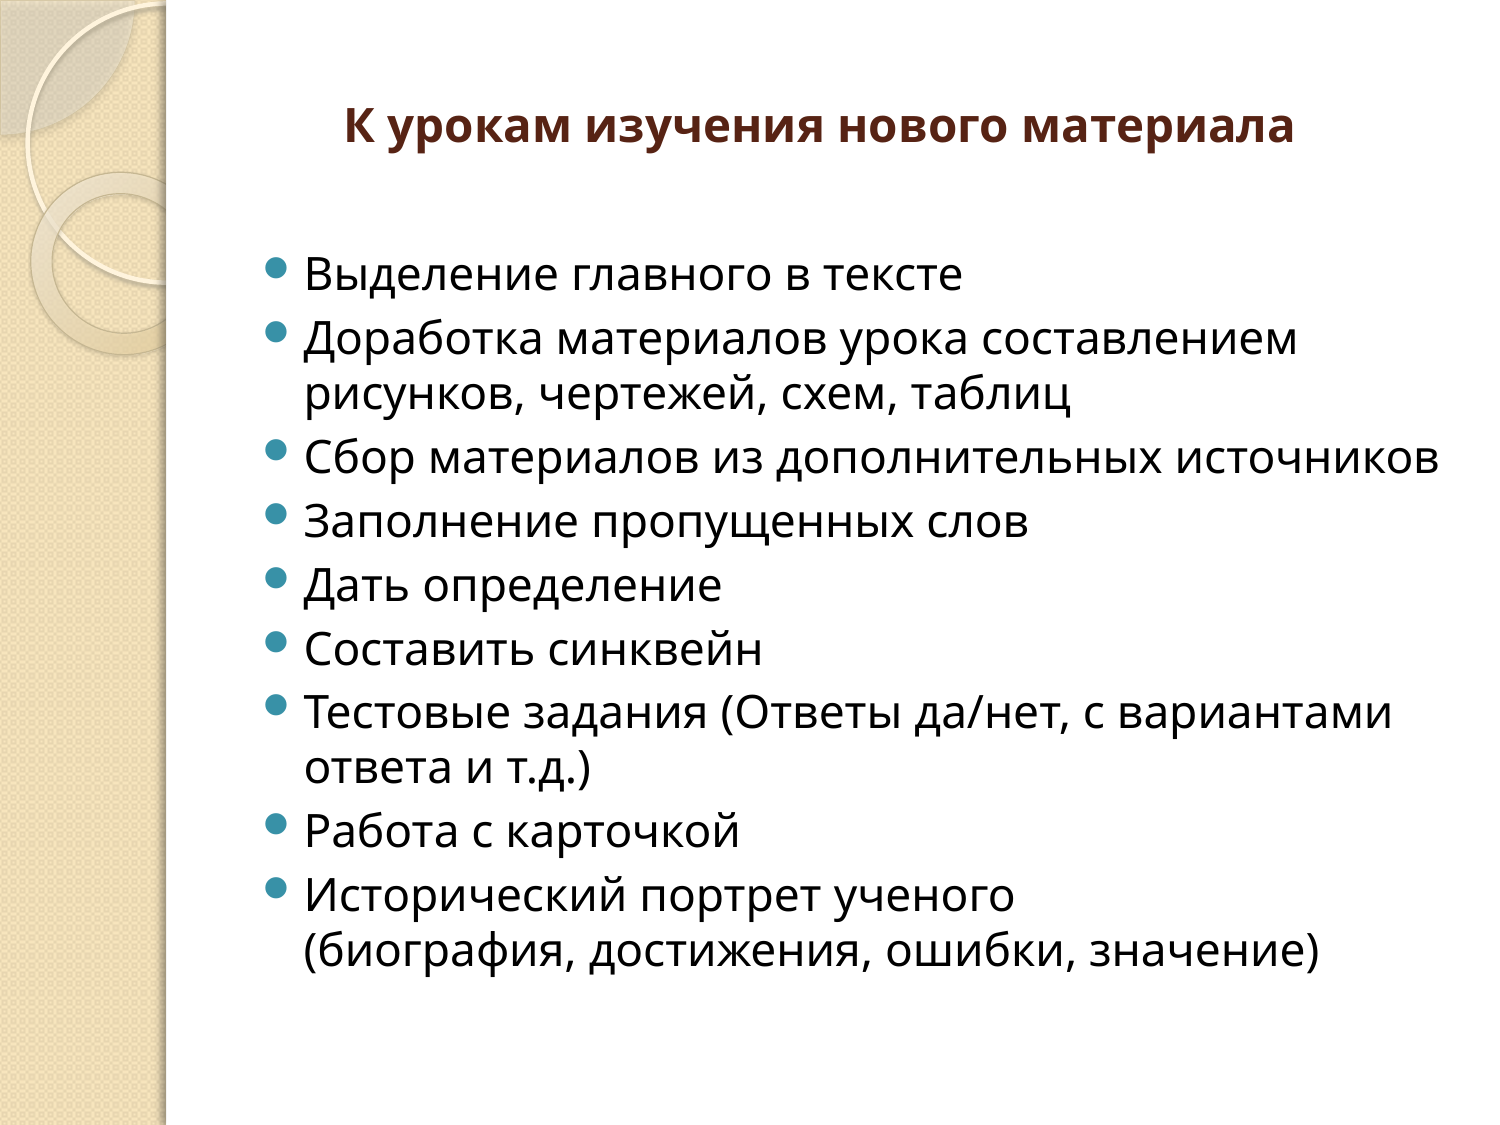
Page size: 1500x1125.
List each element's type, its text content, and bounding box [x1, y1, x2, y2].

list Выделение главного в тексте Доработка материалов урока составлением рисунков, чертежей, схем, таблиц Сбор материалов из дополнительных источников Заполнение пропущенных слов Дать определение Составить синквейн Тестовые задания (Ответы да/нет, с вариантами ответа и т.д.) Работа с карточкой Исторический портрет ученого (биография, достижения, ошибки, значение) [235, 237, 1466, 1025]
title К урокам изучения нового материала [175, 35, 1466, 223]
